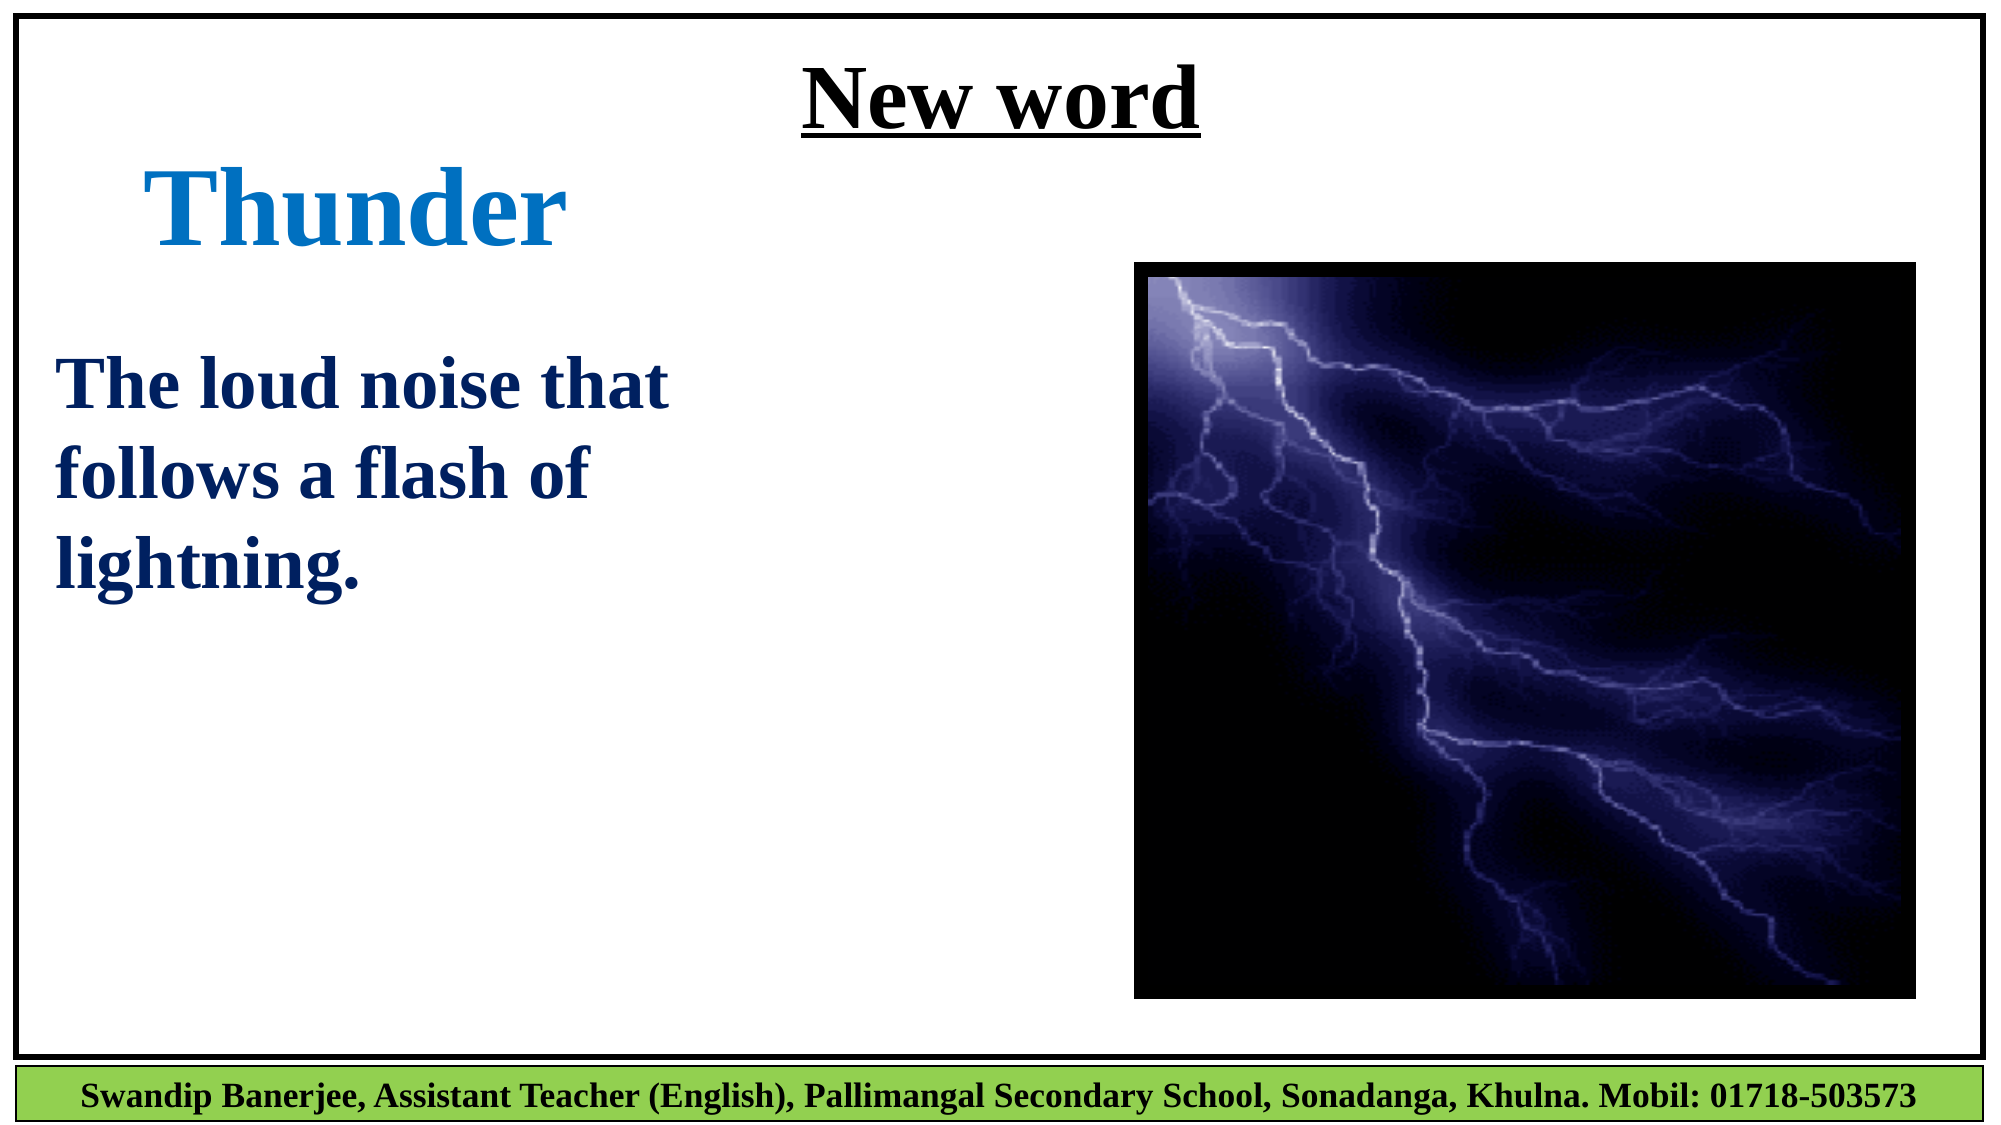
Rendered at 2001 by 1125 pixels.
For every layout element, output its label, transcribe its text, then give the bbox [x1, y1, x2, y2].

text_box Thunder [61, 125, 652, 276]
text_box New word [651, 29, 1352, 154]
text_box The loud noise that follows a flash of lightning. [40, 326, 839, 612]
picture [1148, 276, 1901, 985]
